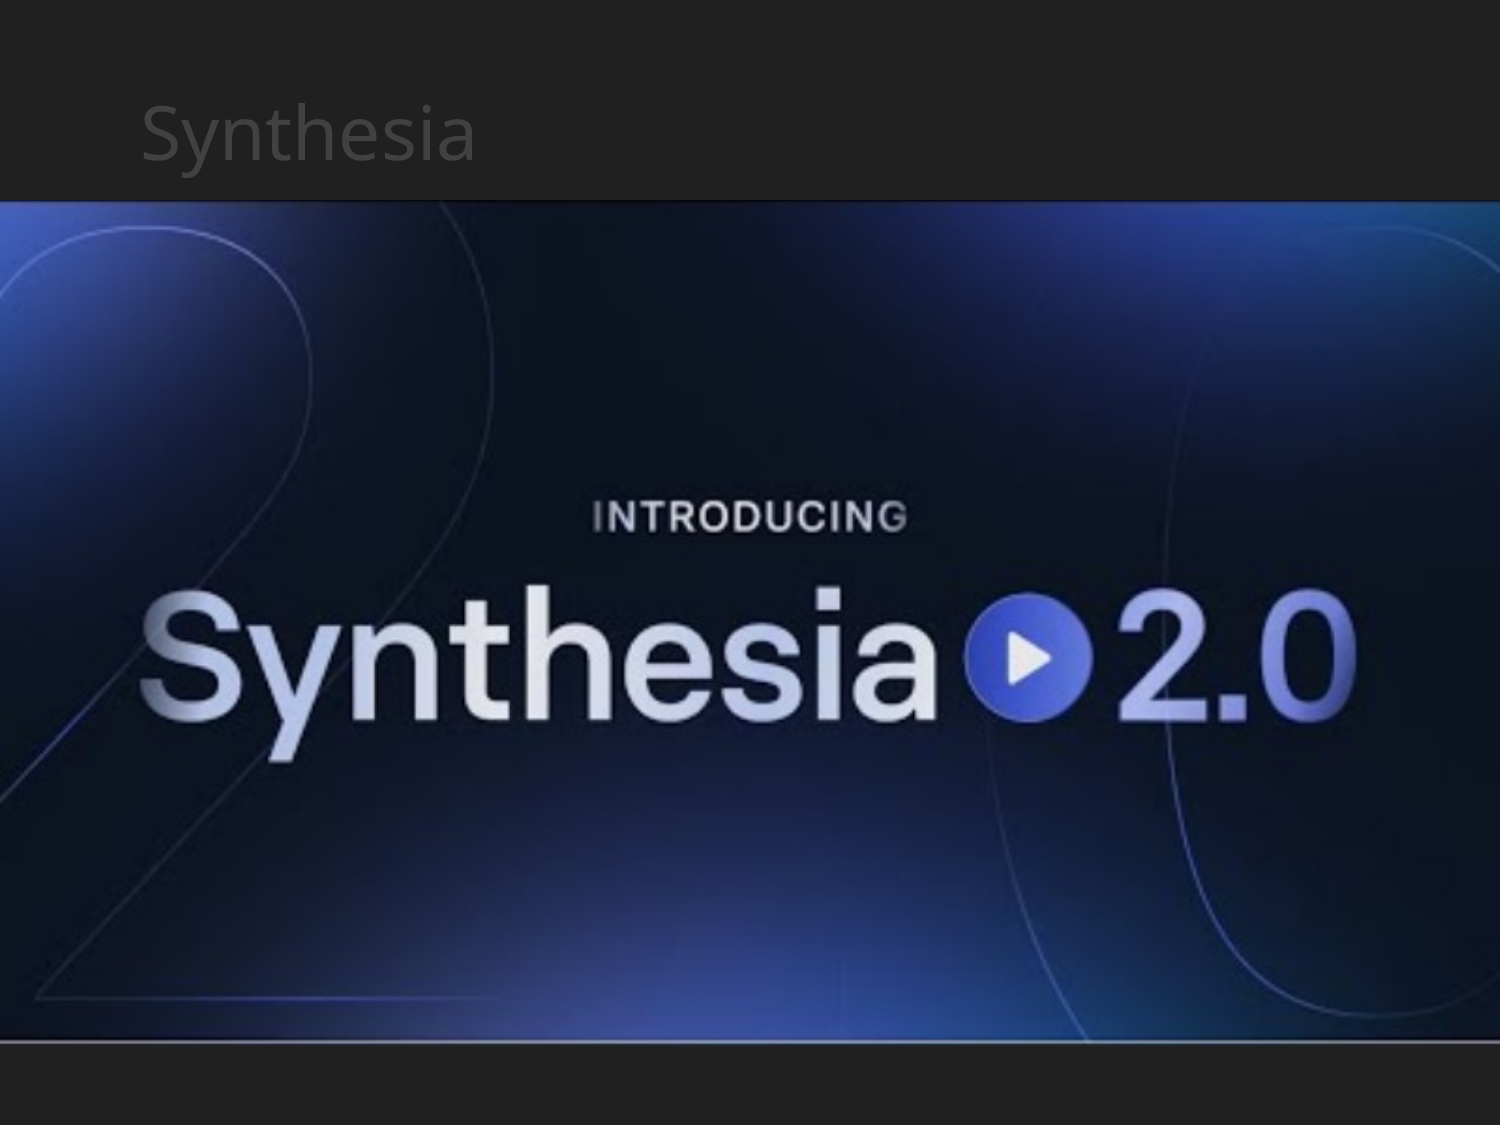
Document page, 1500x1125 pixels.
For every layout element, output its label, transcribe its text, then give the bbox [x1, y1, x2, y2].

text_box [0, 199, 1500, 1048]
text_box Synthesia [125, 78, 494, 183]
